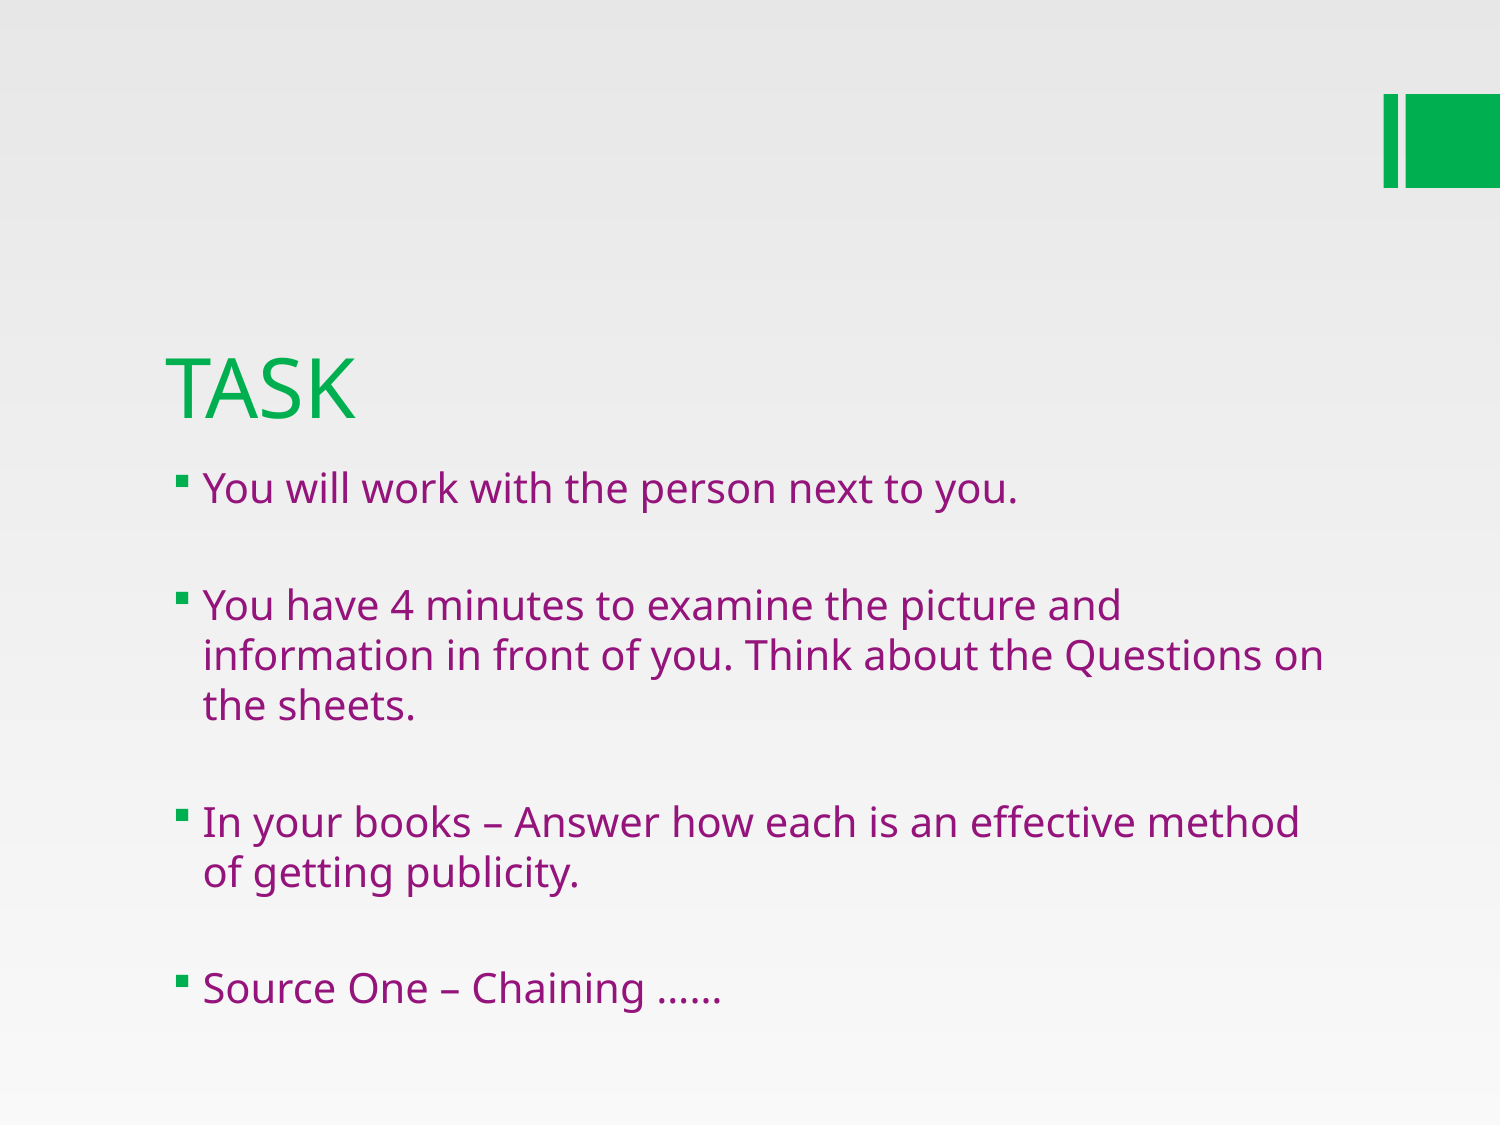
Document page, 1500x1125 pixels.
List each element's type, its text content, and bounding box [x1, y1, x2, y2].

title TASK [150, 253, 1350, 443]
list You will work with the person next to you. You have 4 minutes to examine the picture and information in front of you. Think about the Questions on the sheets. In your books – Answer how each is an effective method of getting publicity. Source One – Chaining …… [150, 454, 1350, 1035]
